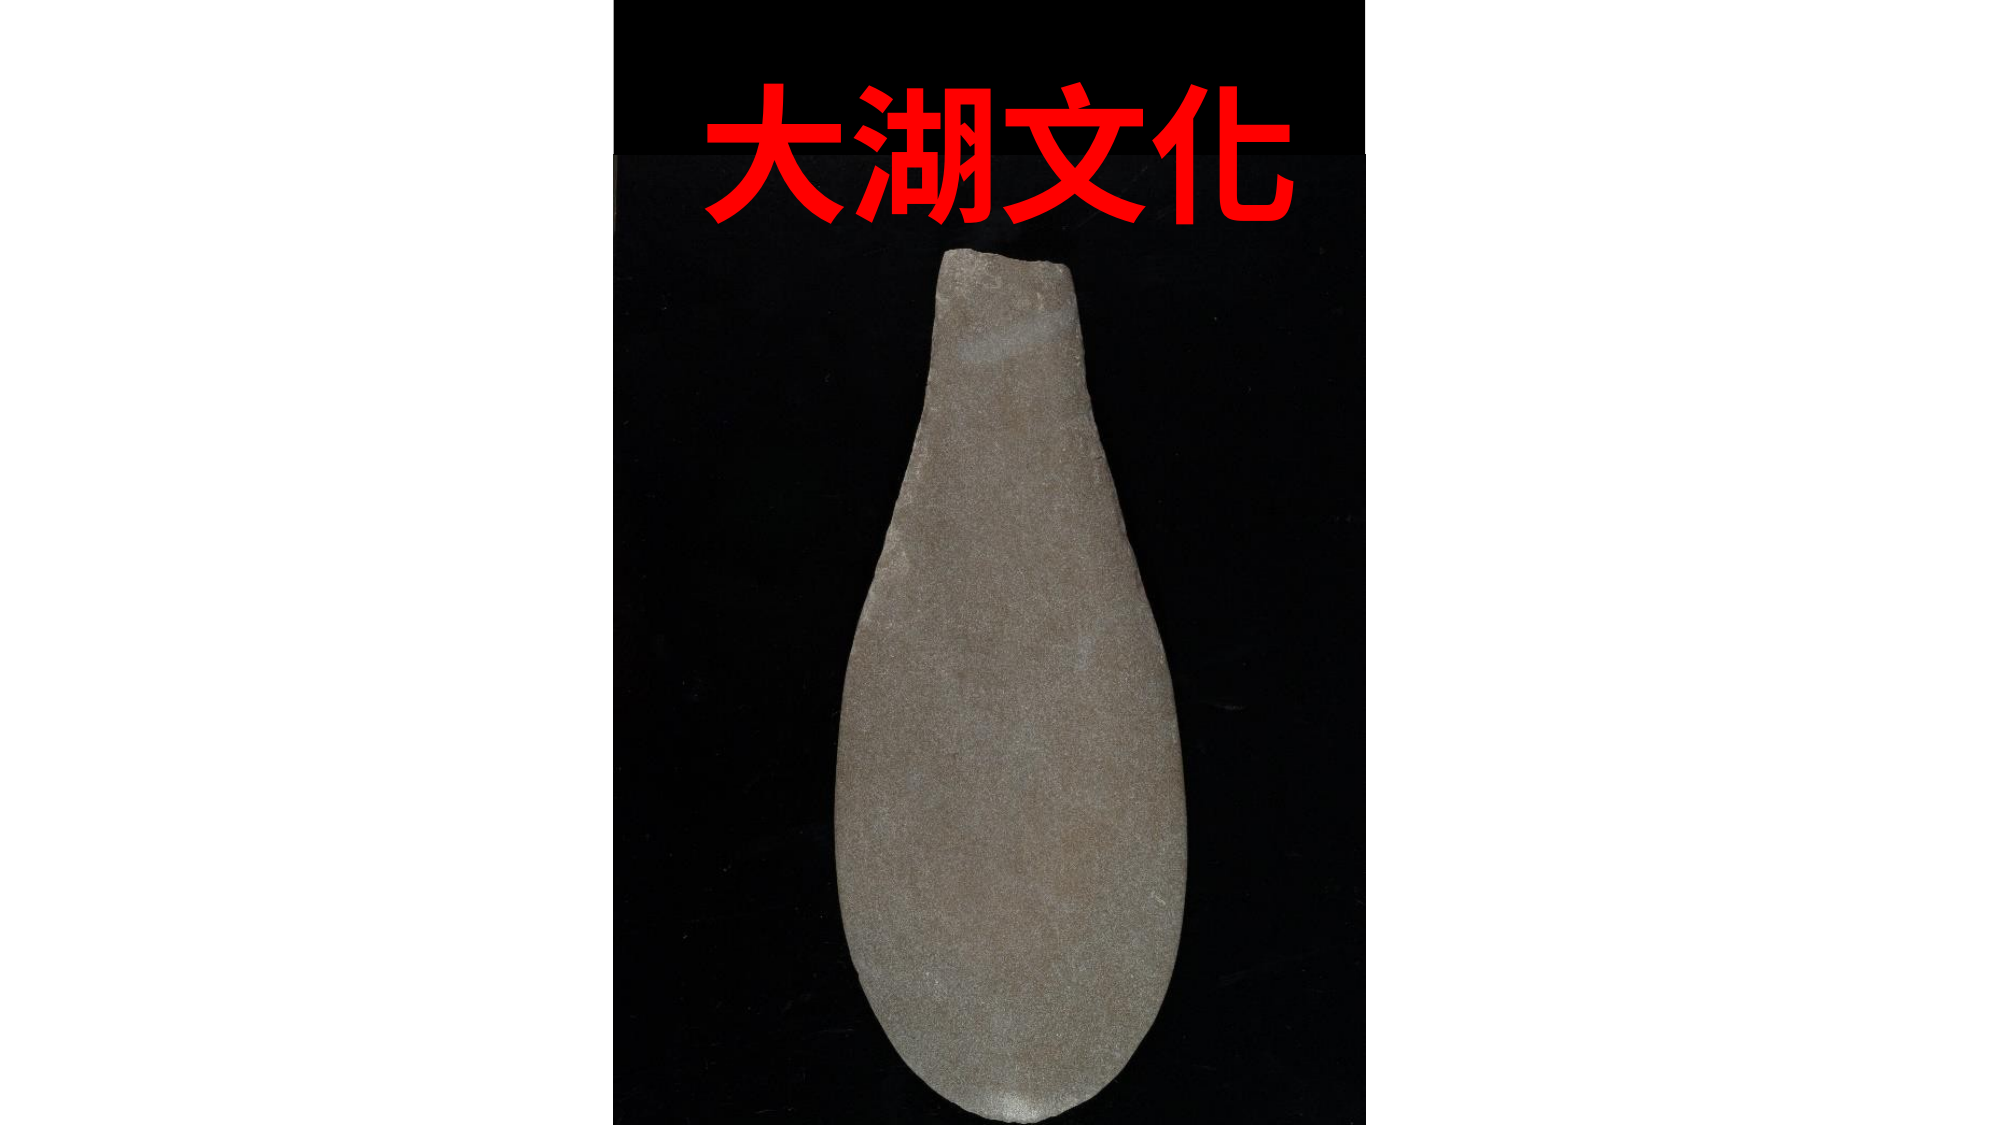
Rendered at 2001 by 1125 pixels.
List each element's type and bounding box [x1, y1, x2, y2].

text_box [613, 0, 1366, 1125]
